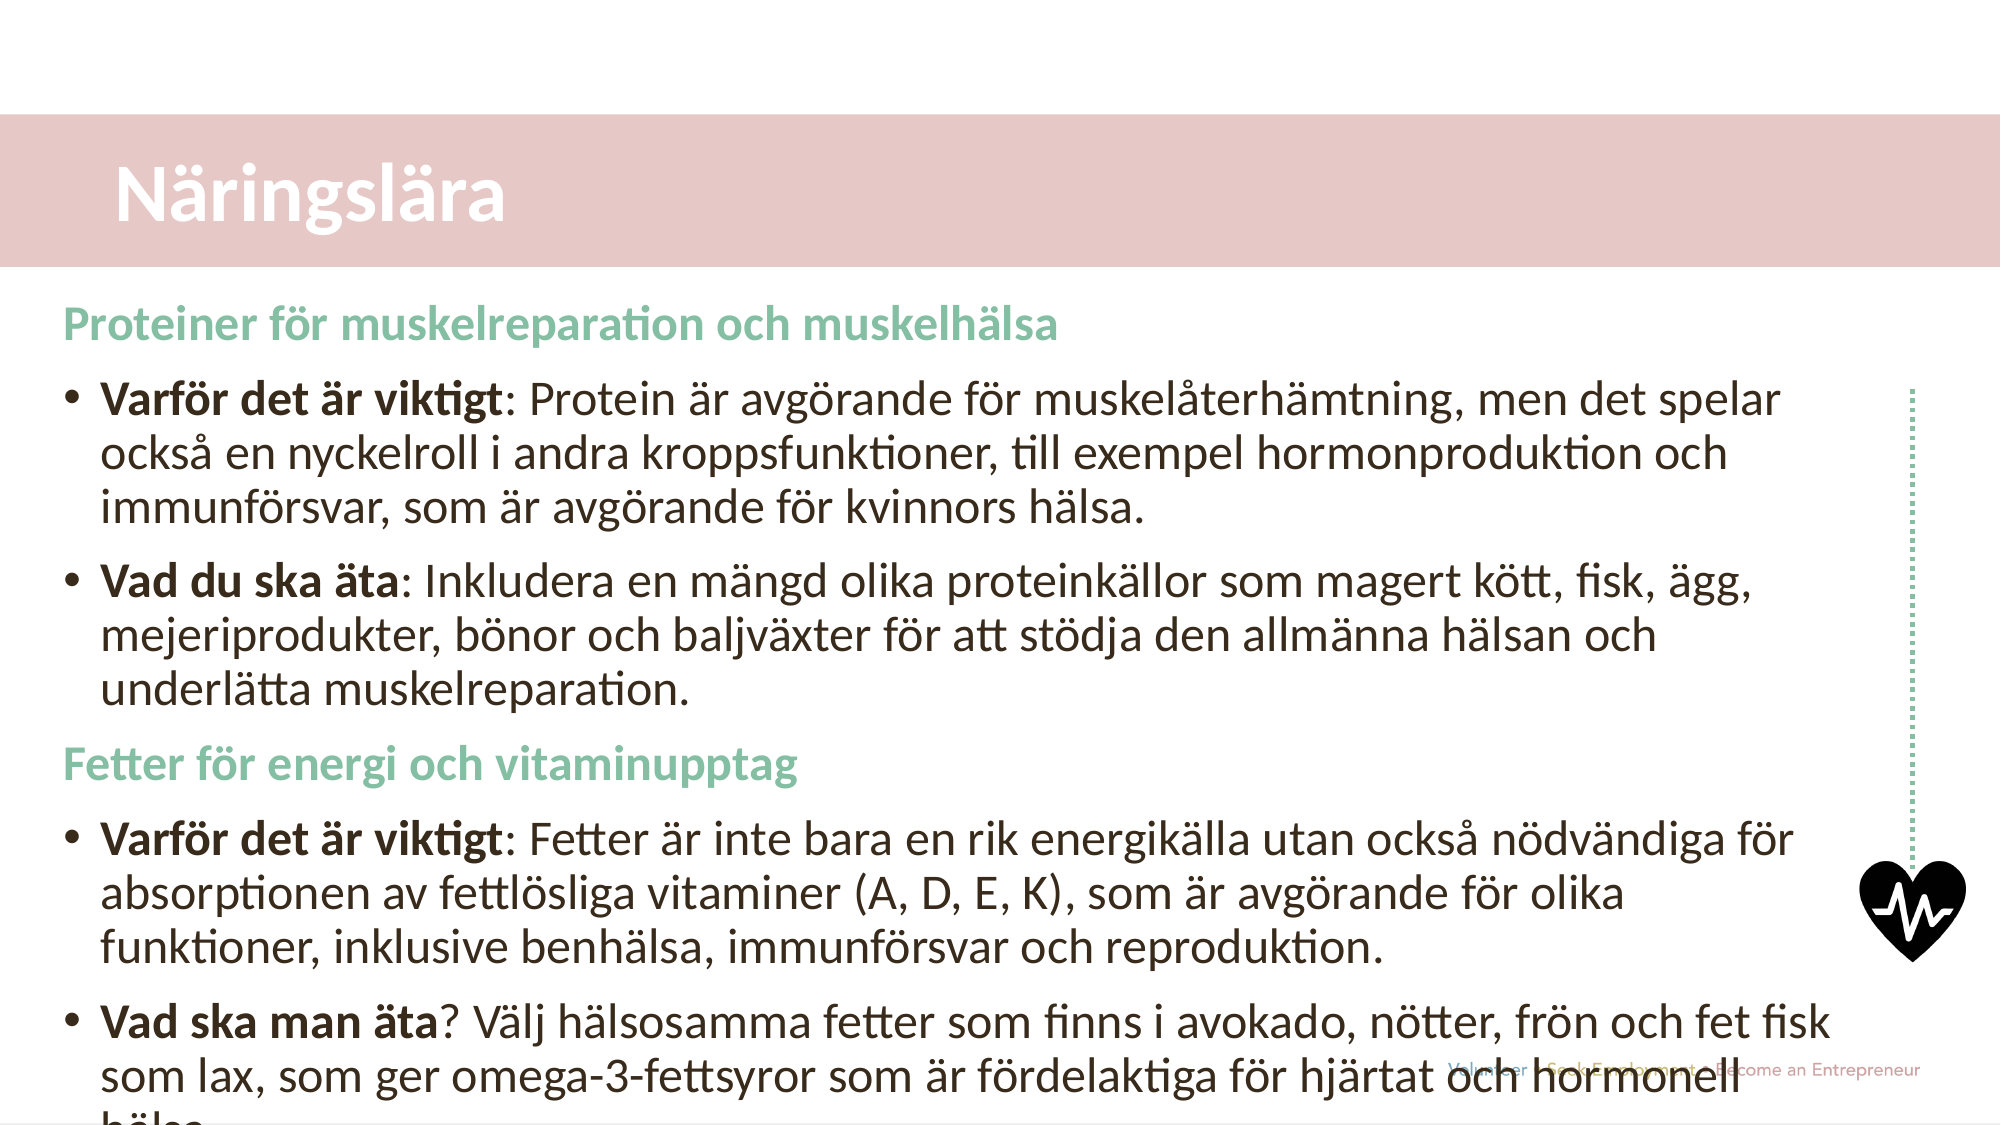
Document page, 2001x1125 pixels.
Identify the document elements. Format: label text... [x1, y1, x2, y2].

text_box Proteiner för muskelreparation och muskelhälsa Varför det är viktigt: Protein är avgörande för muskelåterhämtning, men det spelar också en nyckelroll i andra kroppsfunktioner, till exempel hormonproduktion och immunförsvar, som är avgörande för kvinnors hälsa. Vad du ska äta: Inkludera en mängd olika proteinkällor som magert kött, fisk, ägg, mejeriprodukter, bönor och baljväxter för att stödja den allmänna hälsan och underlätta muskelreparation. Fetter för energi och vitaminupptag Varför det är viktigt: Fetter är inte bara en rik energikälla utan också nödvändiga för absorptionen av fettlösliga vitaminer (A, D, E, K), som är avgörande för olika funktioner, inklusive benhälsa, immunförsvar och reproduktion. Vad ska man äta? Välj hälsosamma fetter som finns i avokado, nötter, frön och fet fisk som lax, som ger omega-3-fettsyror som är fördelaktiga för hjärtat och hormonell hälsa. [48, 289, 1863, 914]
text_box Näringslära [99, 147, 1312, 289]
text_box [0, 113, 2000, 268]
picture [1837, 836, 1988, 987]
picture [1418, 1046, 1971, 1103]
